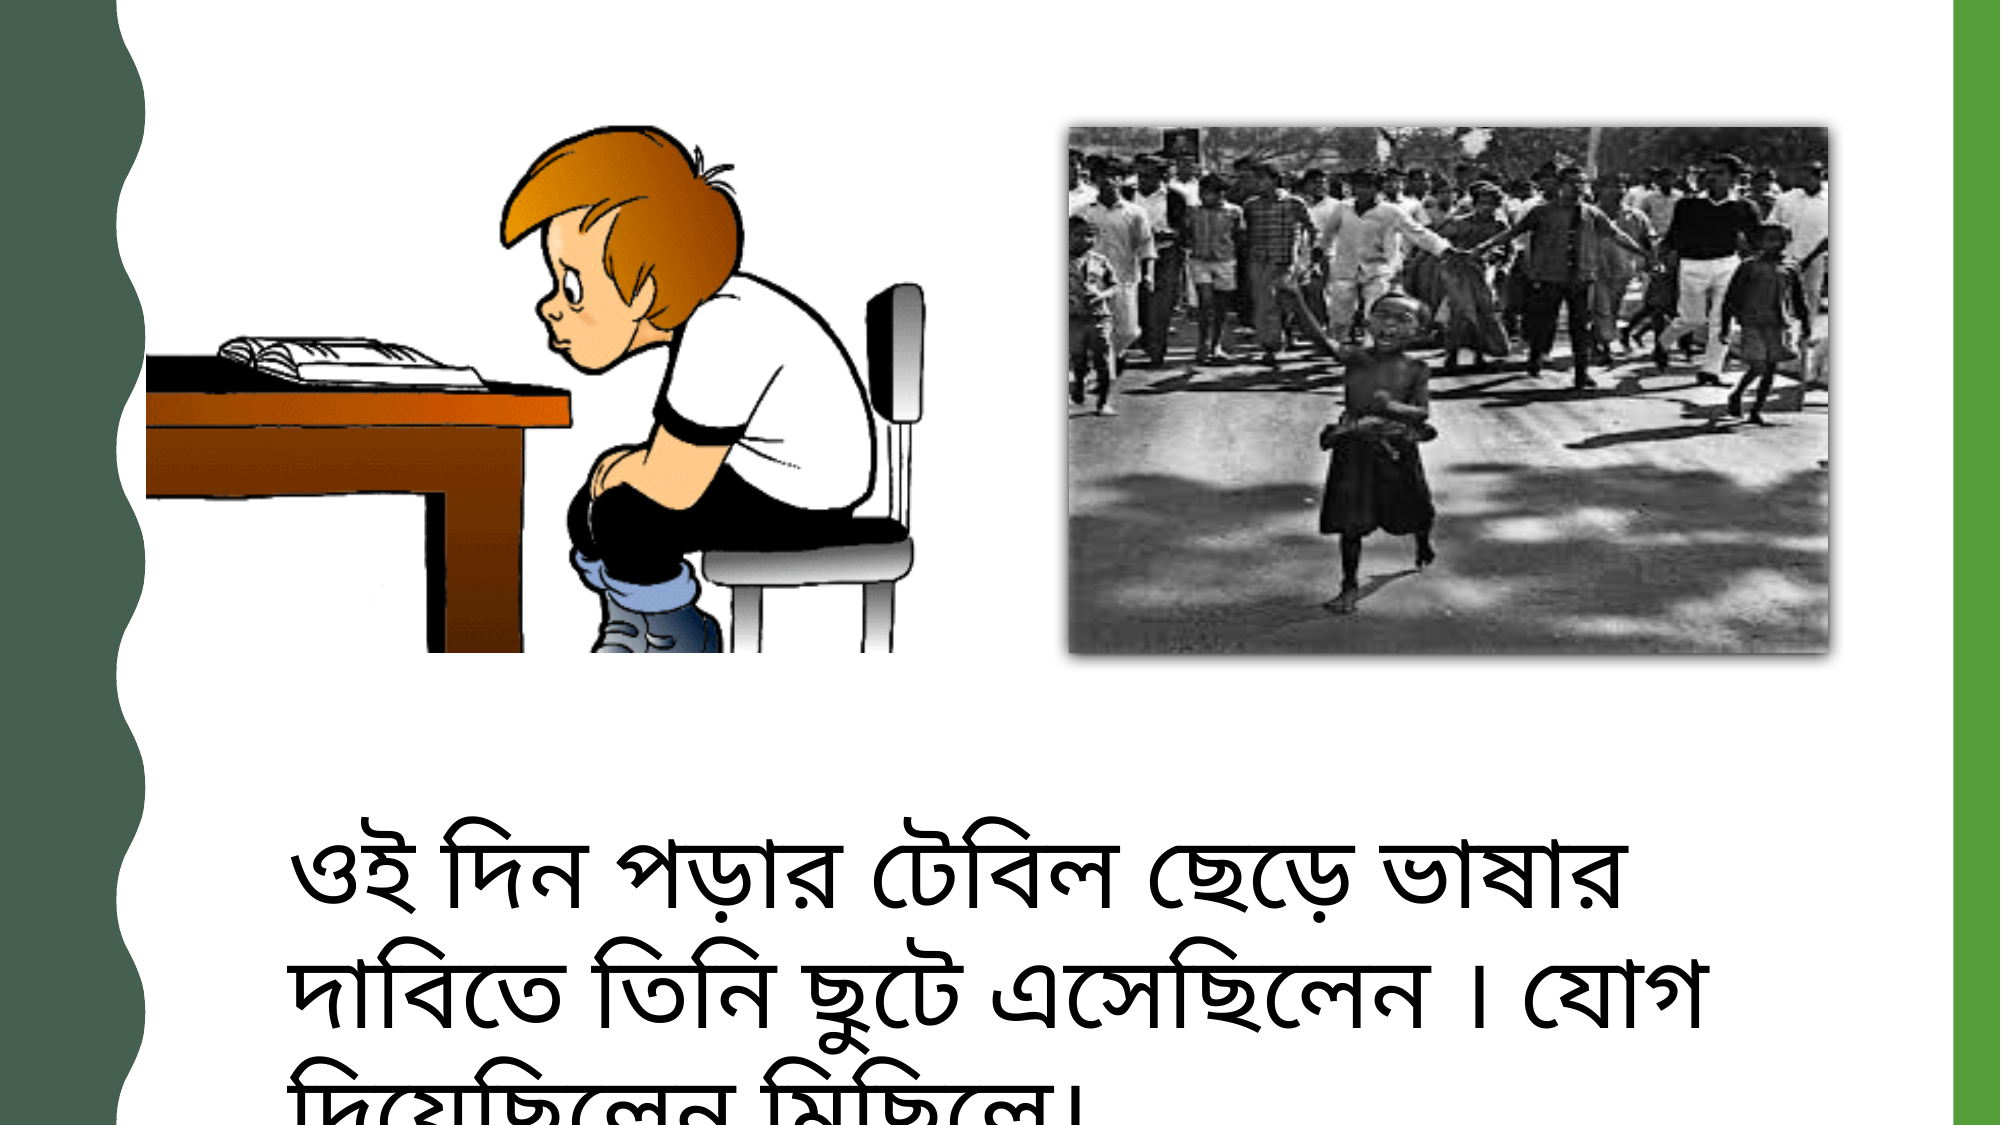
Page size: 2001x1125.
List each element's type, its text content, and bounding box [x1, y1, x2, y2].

text_box ওই দিন পড়ার টেবিল ছেড়ে ভাষার দাবিতে তিনি ছুটে এসেছিলেন । যোগ দিয়েছিলেন মিছিলে। [273, 801, 1865, 1125]
picture [1069, 127, 1828, 653]
picture [146, 73, 961, 653]
